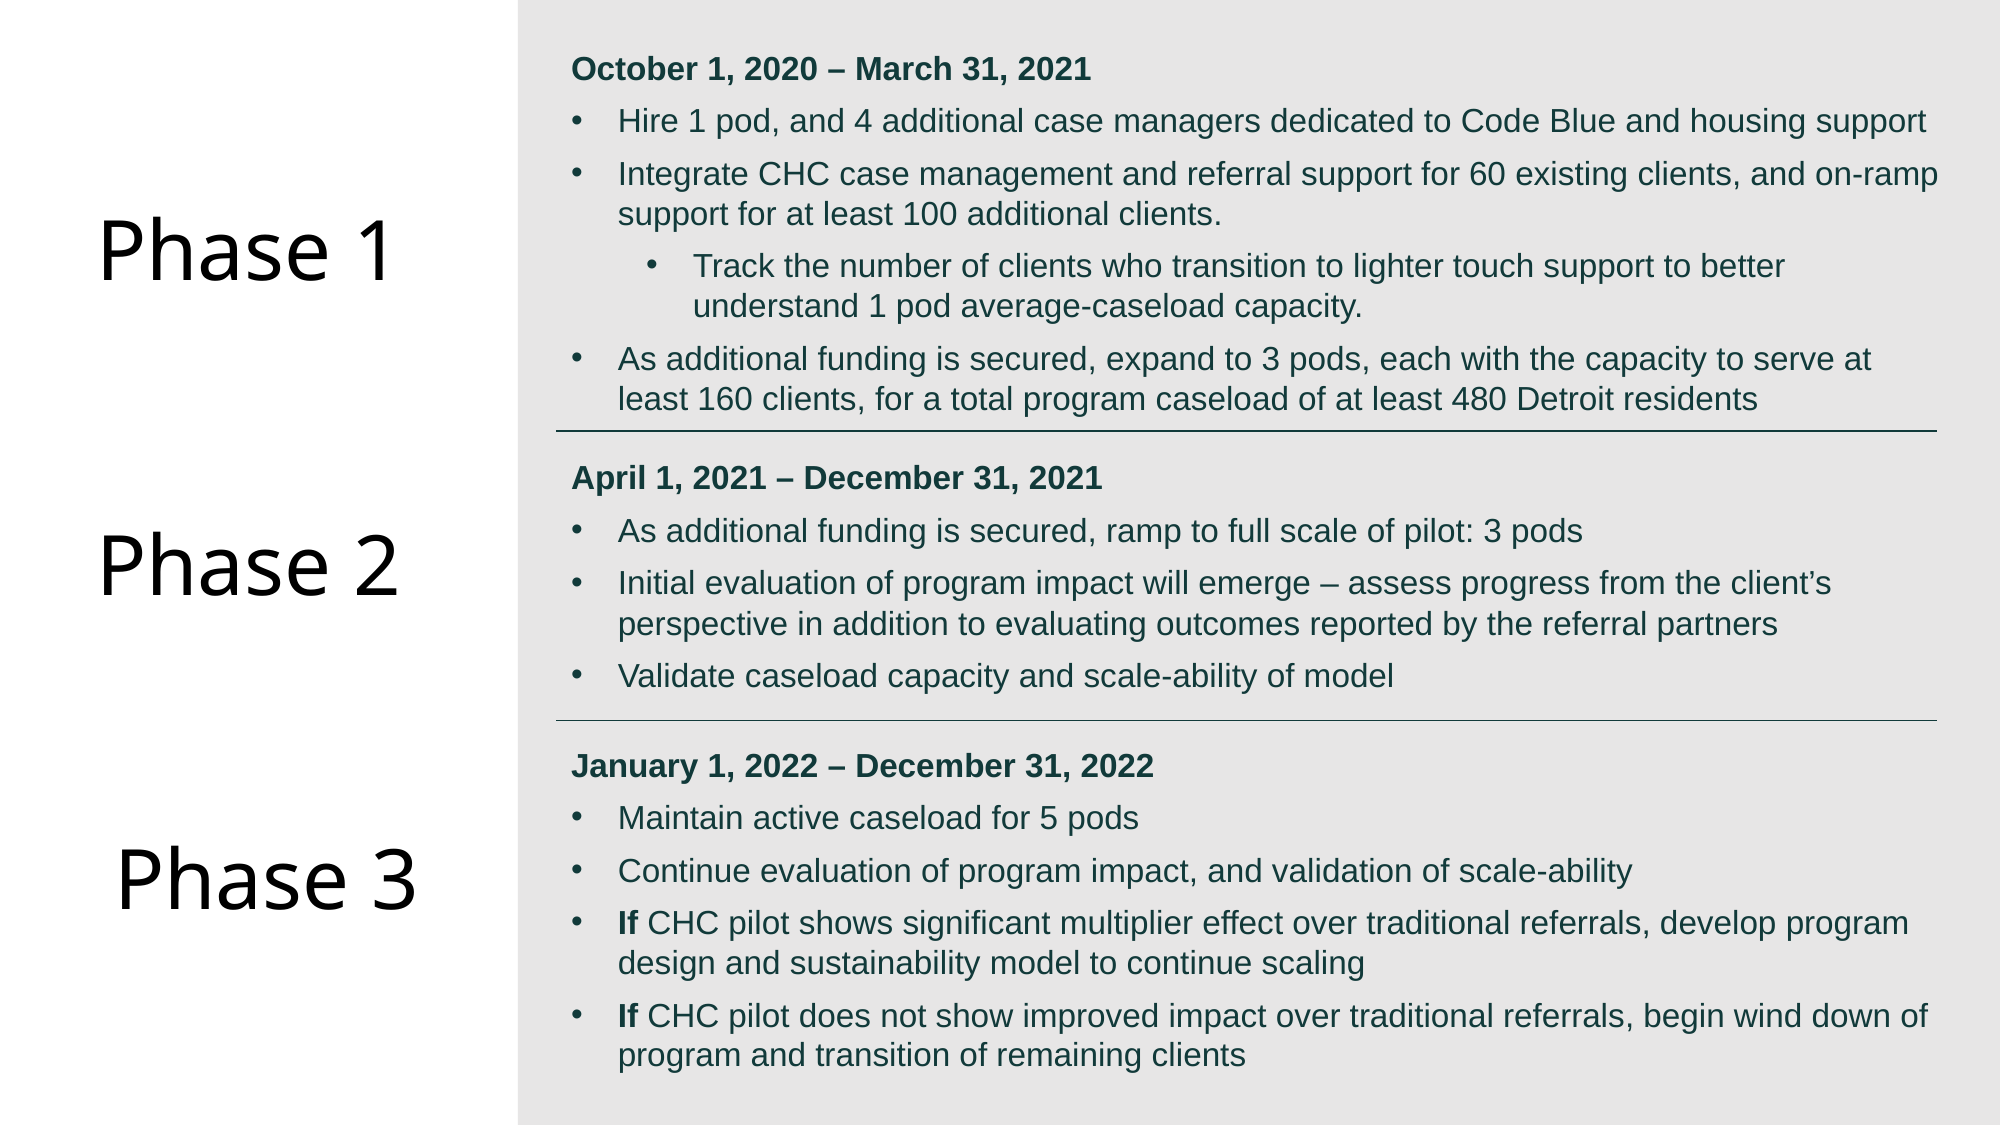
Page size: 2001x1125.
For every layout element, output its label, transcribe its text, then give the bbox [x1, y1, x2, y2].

text_box October 1, 2020 – March 31, 2021 Hire 1 pod, and 4 additional case managers dedicated to Code Blue and housing support Integrate CHC case management and referral support for 60 existing clients, and on-ramp support for at least 100 additional clients. Track the number of clients who transition to lighter touch support to better understand 1 pod average-caseload capacity. As additional funding is secured, expand to 3 pods, each with the capacity to serve at least 160 clients, for a total program caseload of at least 480 Detroit residents [556, 39, 1962, 425]
text_box January 1, 2022 – December 31, 2022 Maintain active caseload for 5 pods Continue evaluation of program impact, and validation of scale-ability If CHC pilot shows significant multiplier effect over traditional referrals, develop program design and sustainability model to continue scaling If CHC pilot does not show improved impact over traditional referrals, begin wind down of program and transition of remaining clients [556, 736, 1962, 1081]
text_box April 1, 2021 – December 31, 2021 As additional funding is secured, ramp to full scale of pilot: 3 pods Initial evaluation of program impact will emerge – assess progress from the client’s perspective in addition to evaluating outcomes reported by the referral partners Validate caseload capacity and scale-ability of model [556, 449, 1962, 702]
text_box Phase 2 [81, 504, 416, 620]
text_box Phase 3 [99, 819, 434, 934]
text_box Phase 1 [81, 189, 416, 305]
text_box [517, 0, 2000, 1125]
